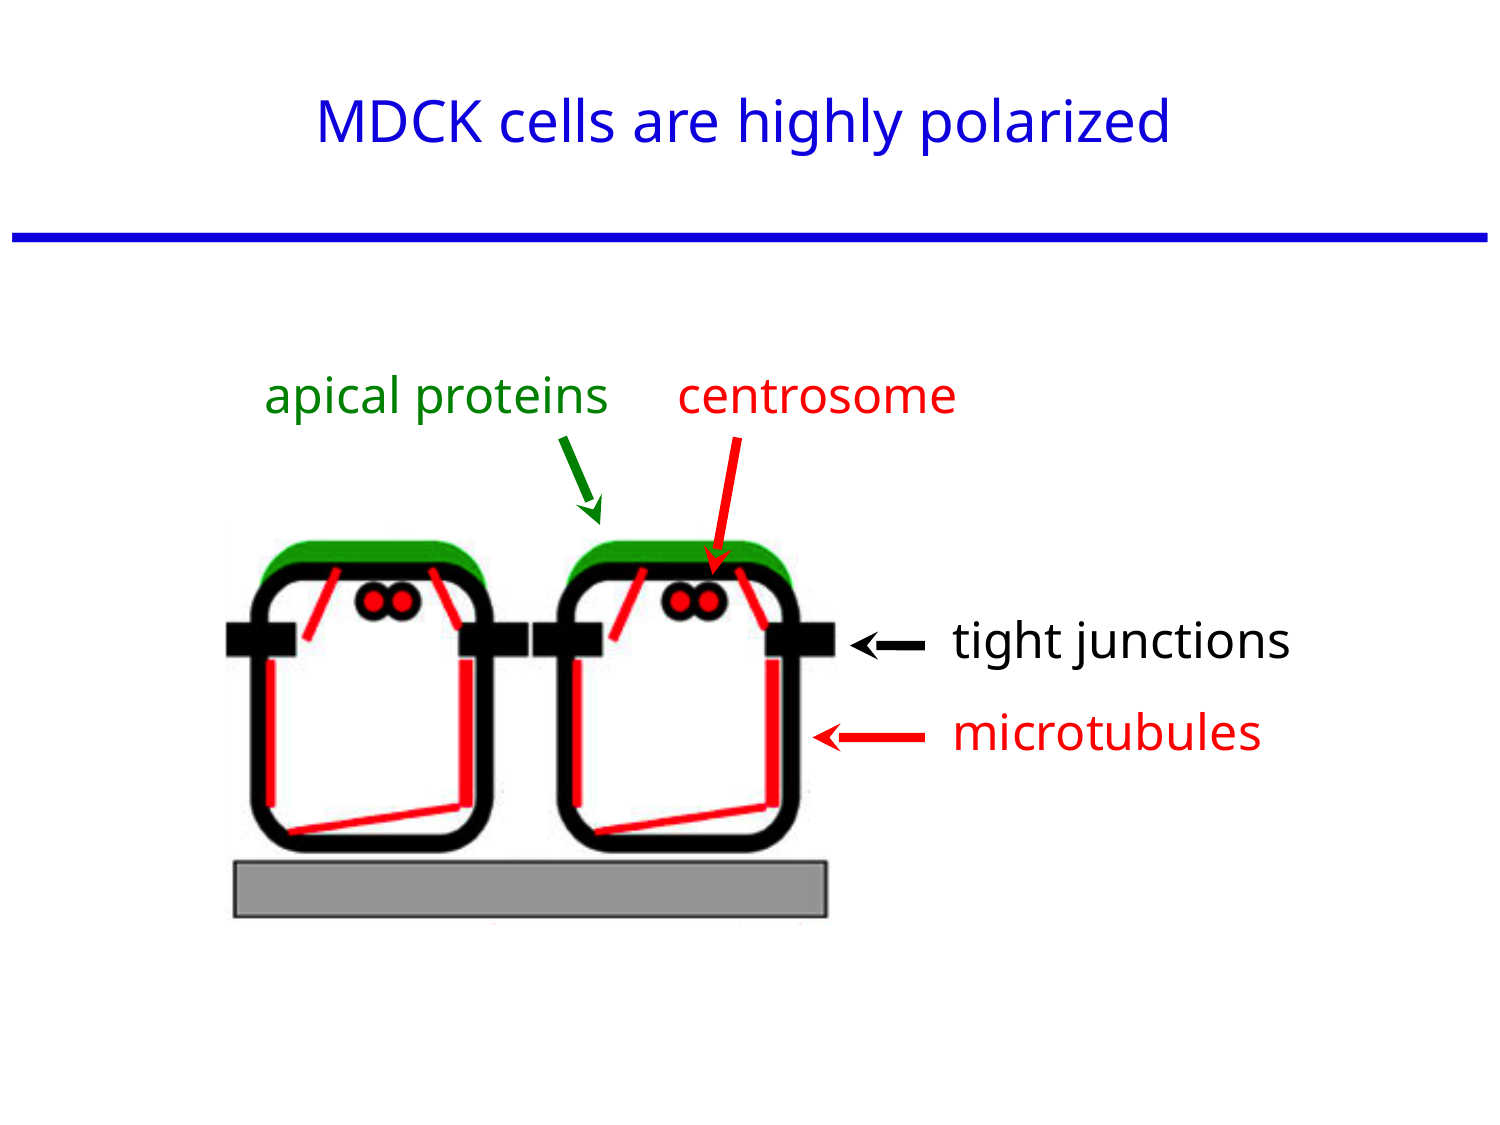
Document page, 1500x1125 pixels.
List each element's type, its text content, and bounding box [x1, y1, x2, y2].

text_box tight junctions [937, 595, 1425, 677]
picture [224, 526, 840, 926]
text_box microtubules [937, 687, 1375, 769]
text_box centrosome [662, 350, 975, 431]
text_box [589, 511, 601, 525]
text_box [849, 639, 863, 652]
text_box apical proteins [249, 350, 662, 431]
title MDCK cells are highly polarized [50, 24, 1438, 213]
